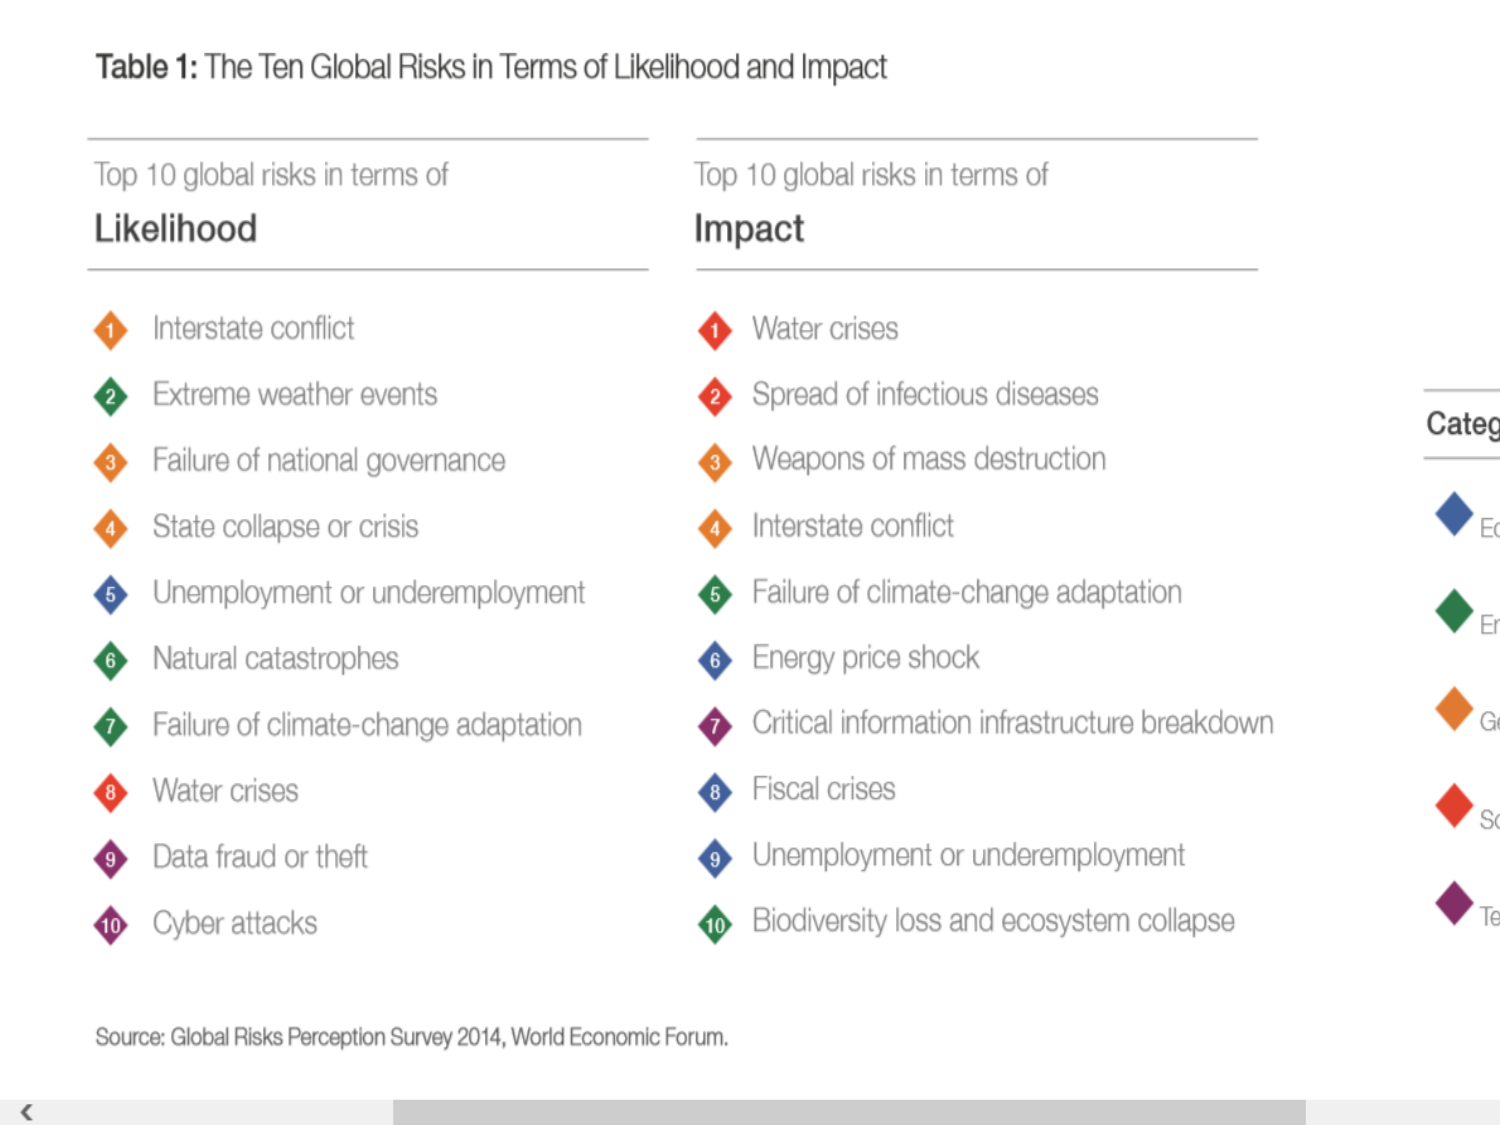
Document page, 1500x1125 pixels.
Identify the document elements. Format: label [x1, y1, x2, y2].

list [0, 0, 1500, 1125]
